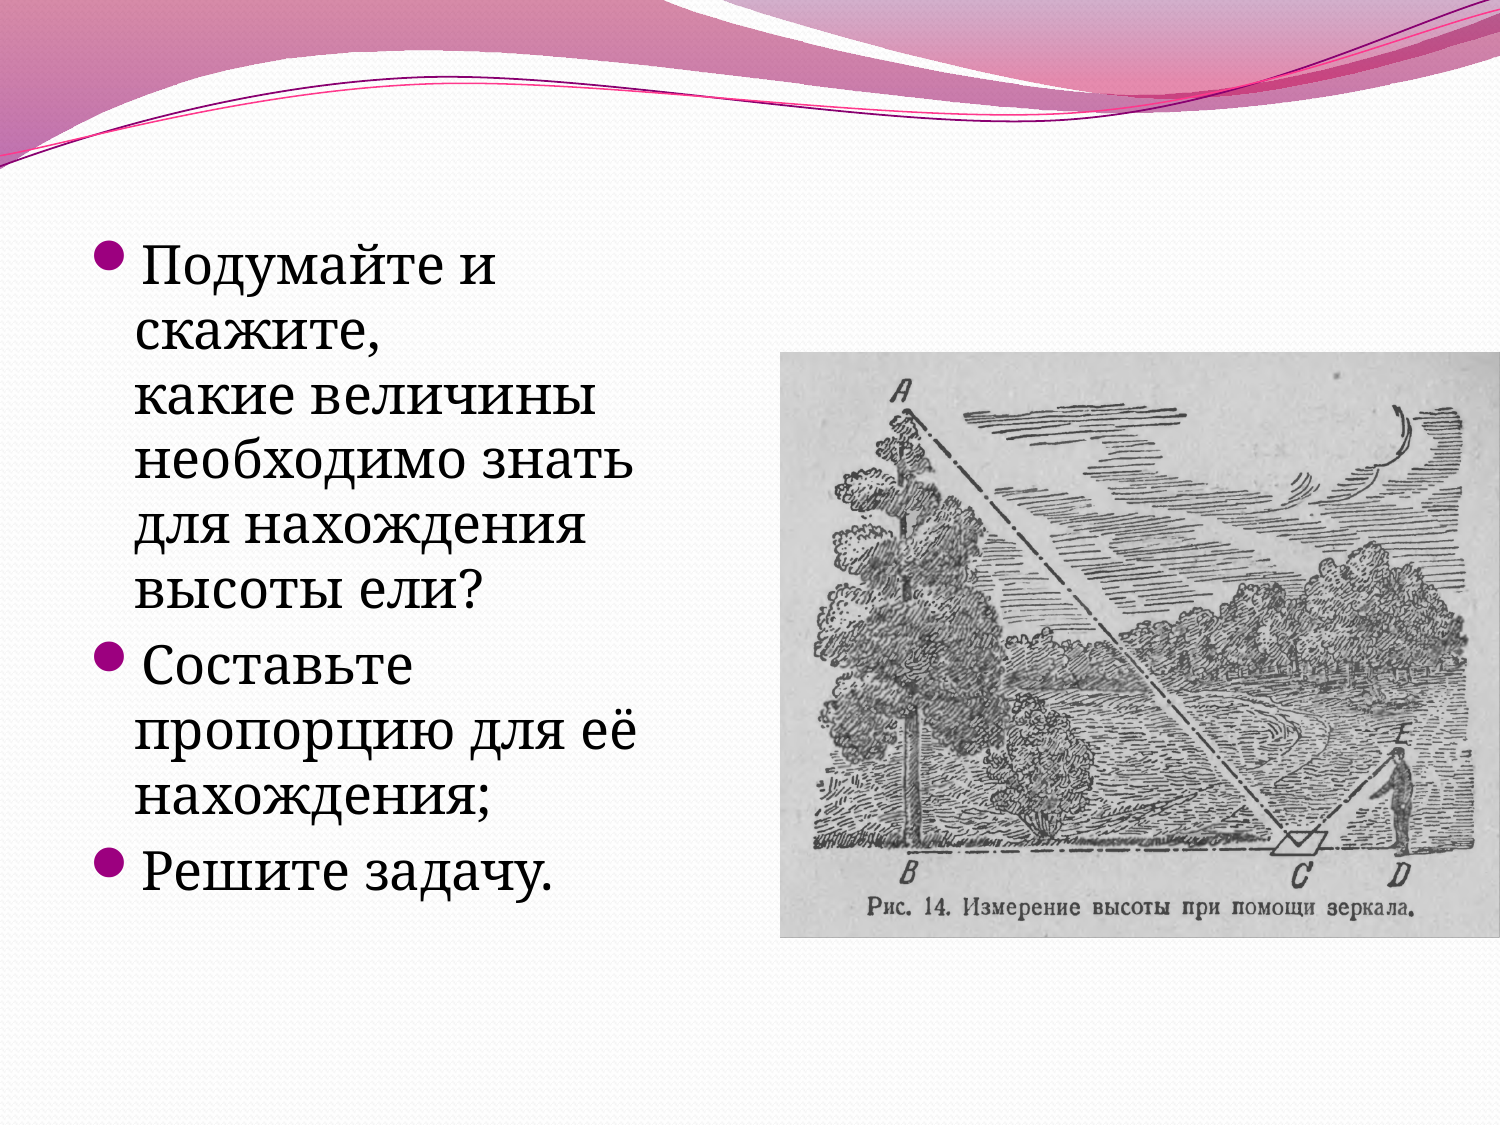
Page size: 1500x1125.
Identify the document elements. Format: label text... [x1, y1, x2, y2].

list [778, 351, 1500, 938]
list Подумайте и скажите, какие величины необходимо знать для нахождения высоты ели? Составьте пропорцию для её нахождения; Решите задачу. [75, 222, 738, 1043]
